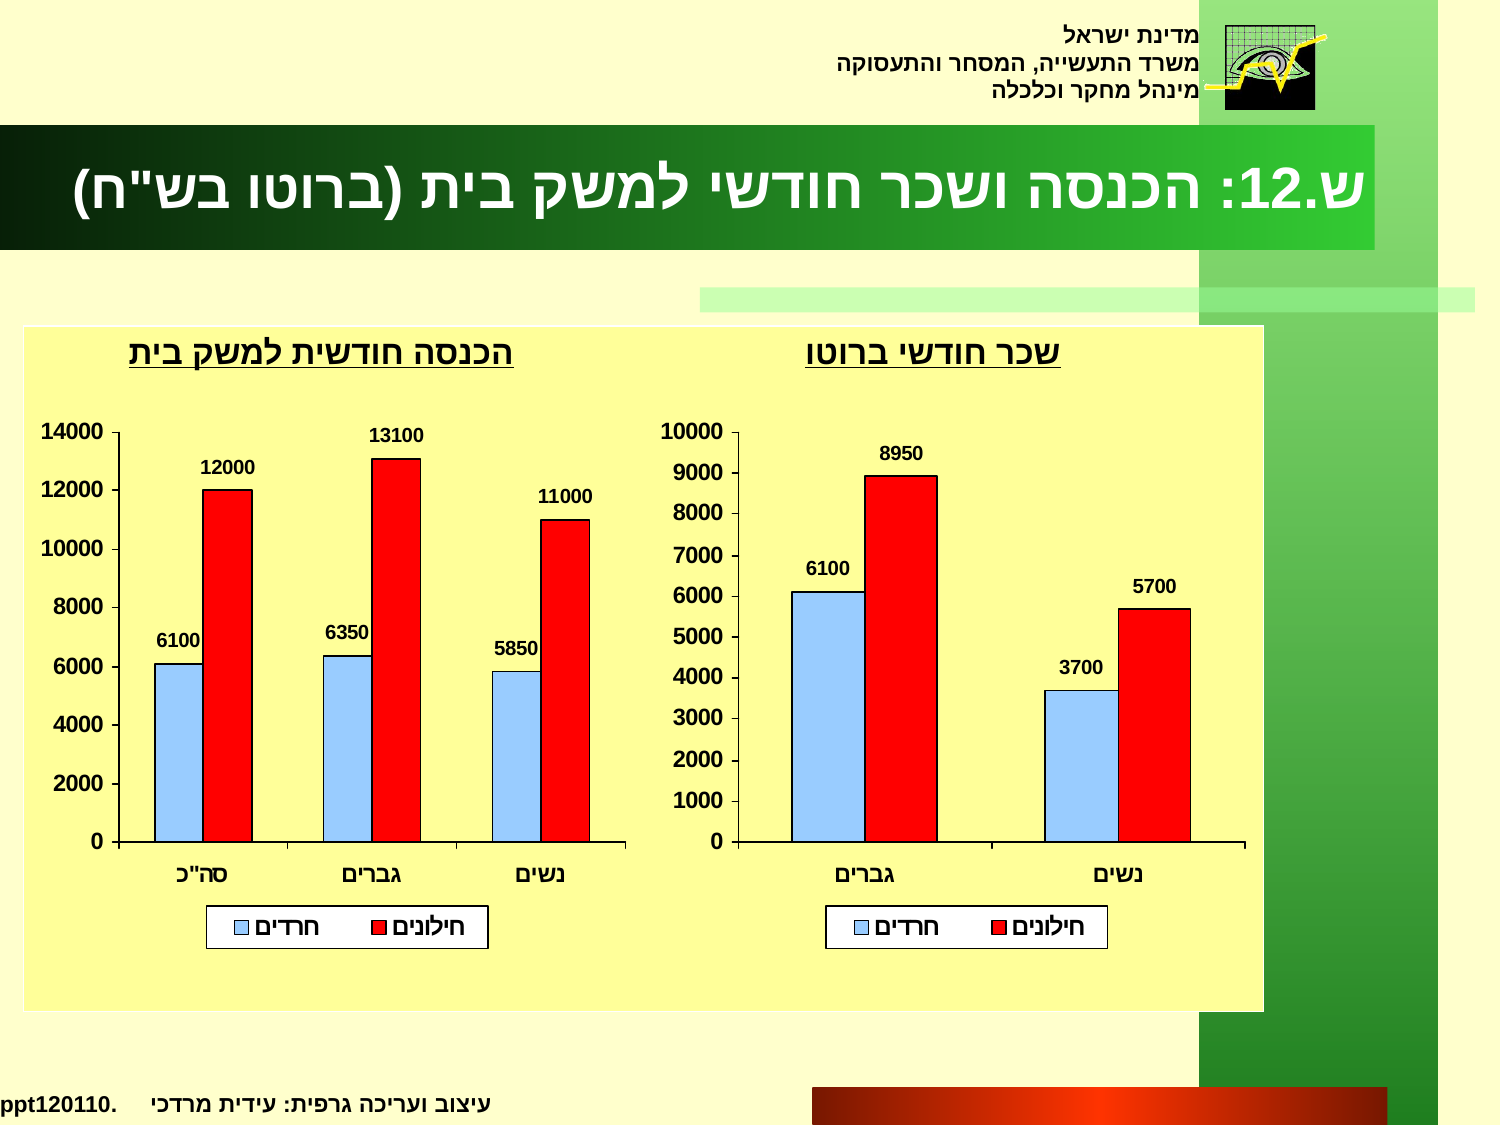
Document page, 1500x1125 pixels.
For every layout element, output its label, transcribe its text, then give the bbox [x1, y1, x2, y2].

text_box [29, 378, 639, 957]
text_box הכנסה חודשית למשק בית [113, 323, 529, 377]
text_box [23, 326, 1264, 1012]
text_box ש.12: הכנסה ושכר חודשי למשק בית (ברוטו בש"ח) [29, 91, 1382, 279]
text_box שכר חודשי ברוטו [790, 323, 1076, 377]
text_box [649, 378, 1259, 957]
picture [1203, 25, 1328, 91]
